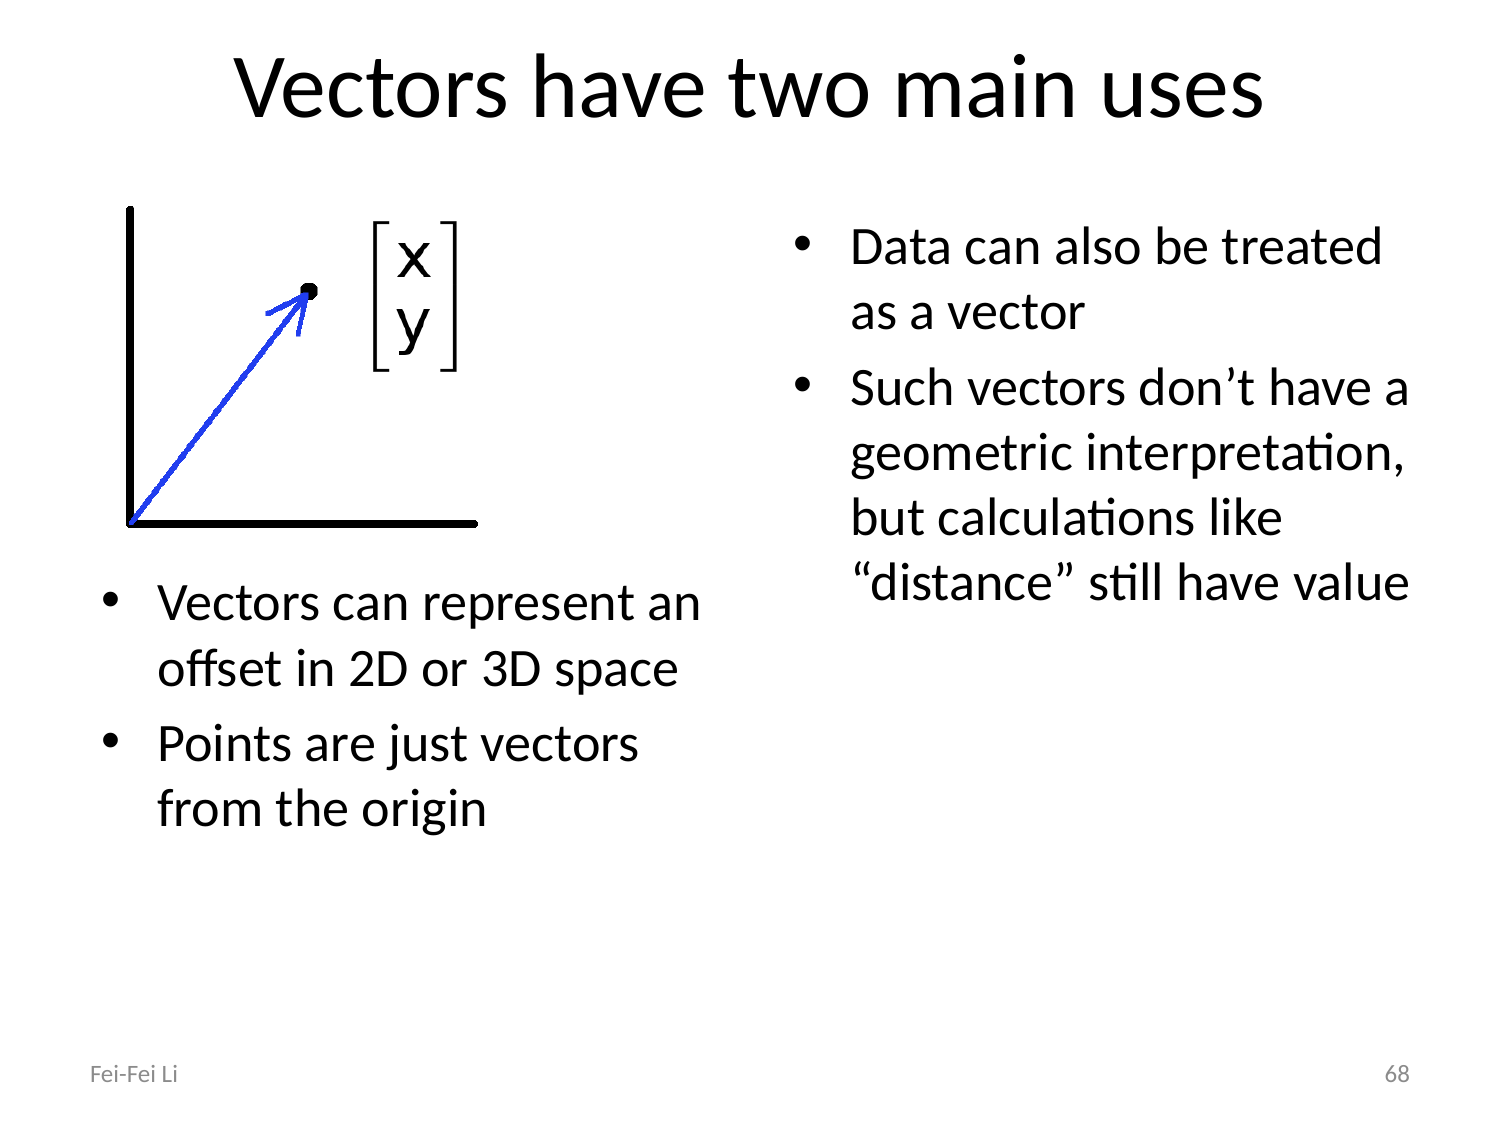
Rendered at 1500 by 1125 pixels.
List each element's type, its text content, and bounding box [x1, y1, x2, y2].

slide_number 68 [1074, 1042, 1425, 1103]
text_box Data can also be treated as a vector Such vectors don’t have a geometric interpretation, but calculations like “distance” still have value [779, 202, 1441, 996]
slide_number Fei-Fei Li [75, 1042, 425, 1103]
title Vectors have two main uses [75, 0, 1425, 163]
list Vectors can represent an offset in 2D or 3D space Points are just vectors from the origin [86, 559, 759, 947]
picture [116, 203, 503, 540]
